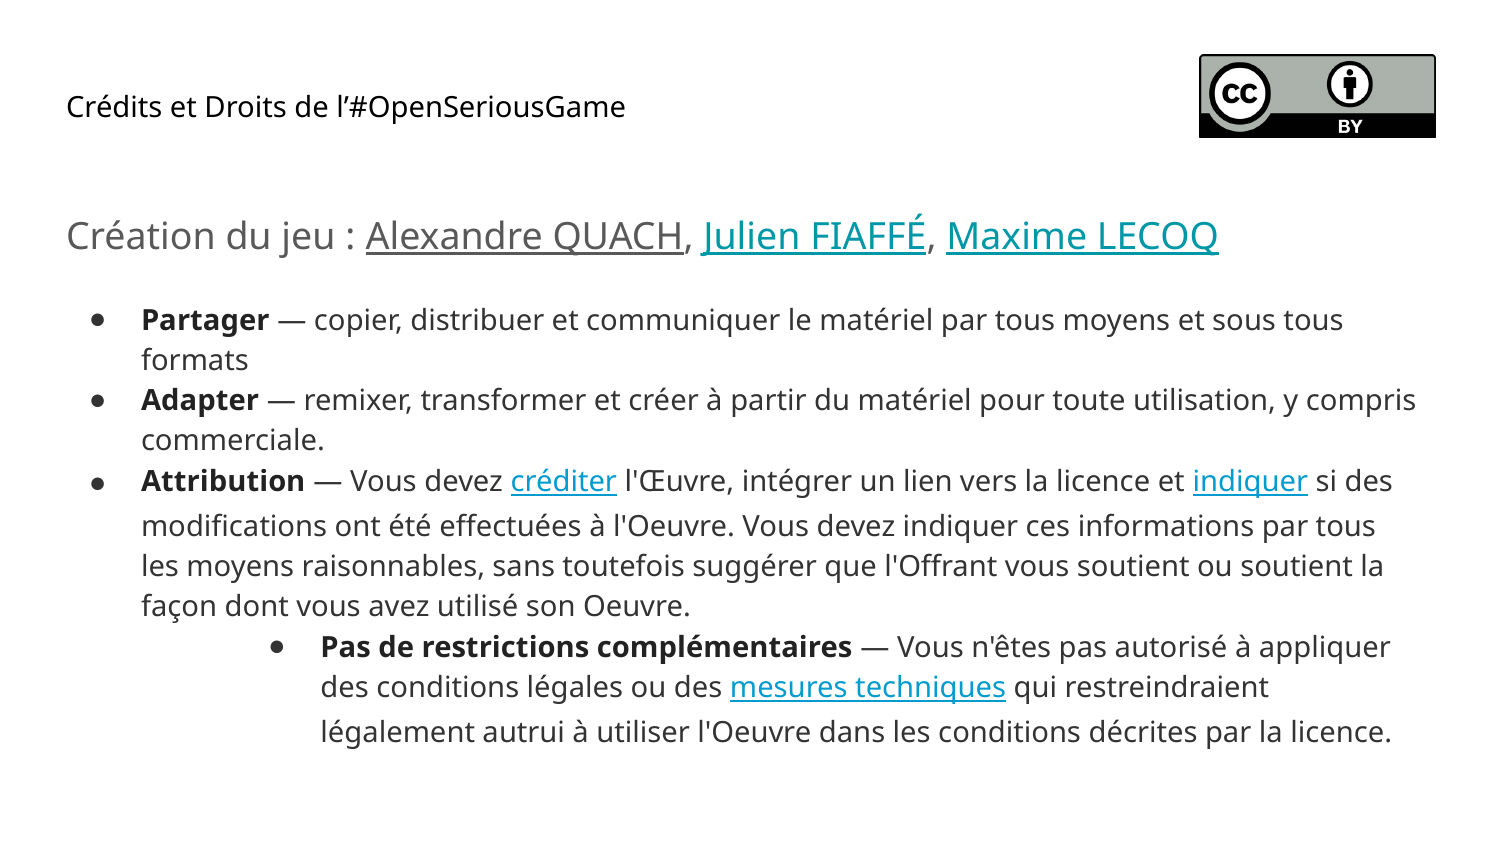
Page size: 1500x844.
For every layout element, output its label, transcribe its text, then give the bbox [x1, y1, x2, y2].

picture [1199, 54, 1437, 138]
title Crédits et Droits de l’#OpenSeriousGame [51, 72, 1449, 167]
list Création du jeu : Alexandre QUACH, Julien FIAFFÉ, Maxime LECOQ Partager — copier, distribuer et communiquer le matériel par tous moyens et sous tous formats Adapter — remixer, transformer et créer à partir du matériel pour toute utilisation, y compris commerciale. Attribution — Vous devez créditer l'Œuvre, intégrer un lien vers la licence et indiquer si des modifications ont été effectuées à l'Oeuvre. Vous devez indiquer ces informations par tous les moyens raisonnables, sans toutefois suggérer que l'Offrant vous soutient ou soutient la façon dont vous avez utilisé son Oeuvre. Pas de restrictions complémentaires — Vous n'êtes pas autorisé à appliquer des conditions légales ou des mesures techniques qui restreindraient légalement autrui à utiliser l'Oeuvre dans les conditions décrites par la licence. [51, 189, 1449, 750]
